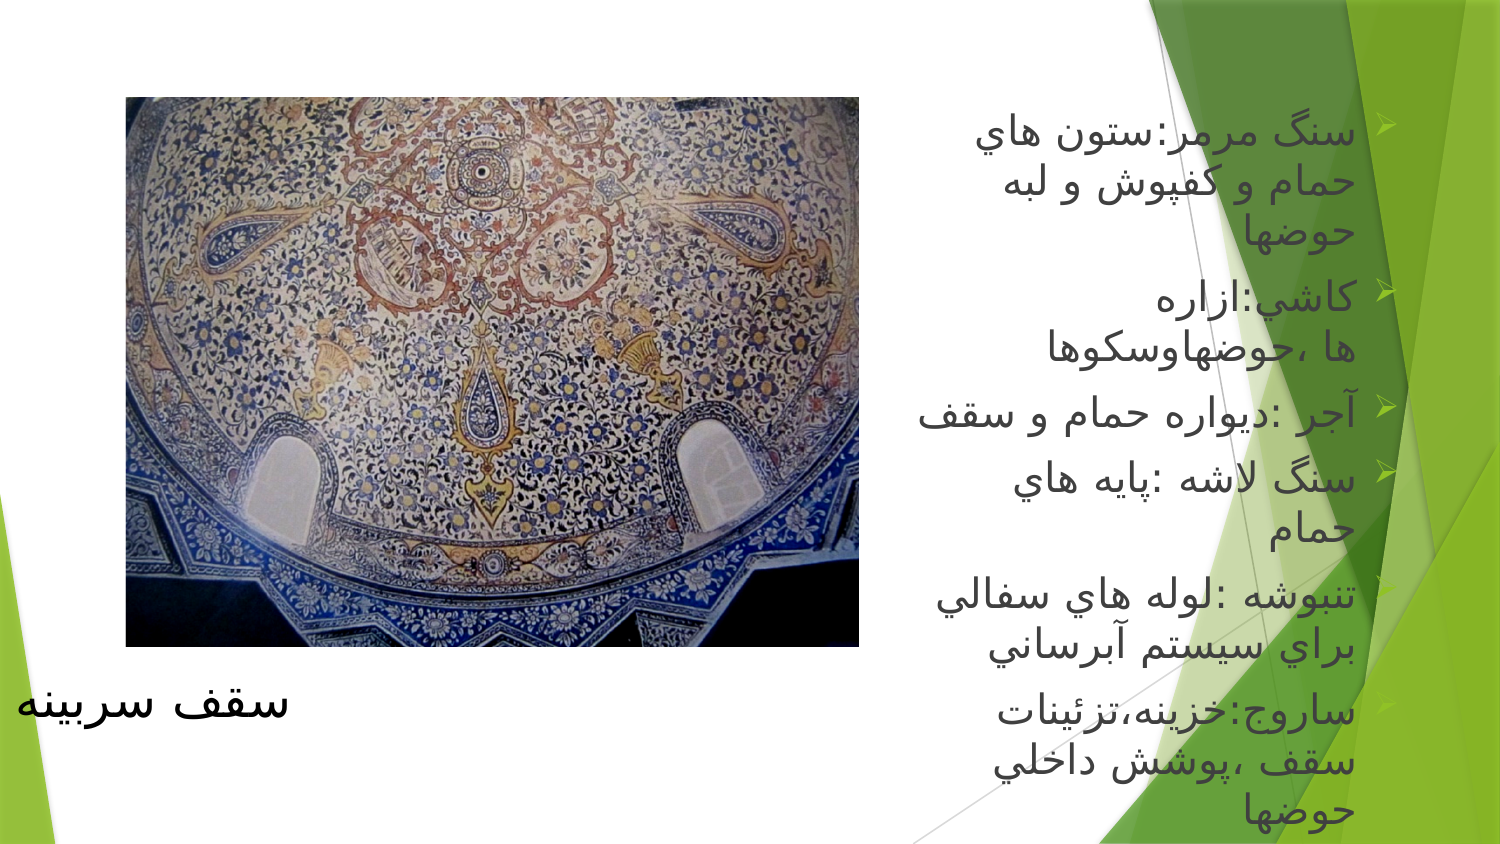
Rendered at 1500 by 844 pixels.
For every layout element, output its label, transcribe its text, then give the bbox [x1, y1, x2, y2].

list سنگ مرمر:ستون هاي حمام و كفپوش و لبه حوضها كاشي:ازاره ها ،حوضهاوسكوها آجر :ديواره حمام و سقف سنگ لاشه :پايه هاي حمام تنبوشه :لوله هاي سفالي براي سيستم آبرساني ساروج:خزينه،تزئينات سقف ،پوشش داخلي حوضها [900, 96, 1415, 685]
text_box سقف سربينه حمام آقا نقي [0, 596, 211, 738]
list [216, 4, 768, 739]
